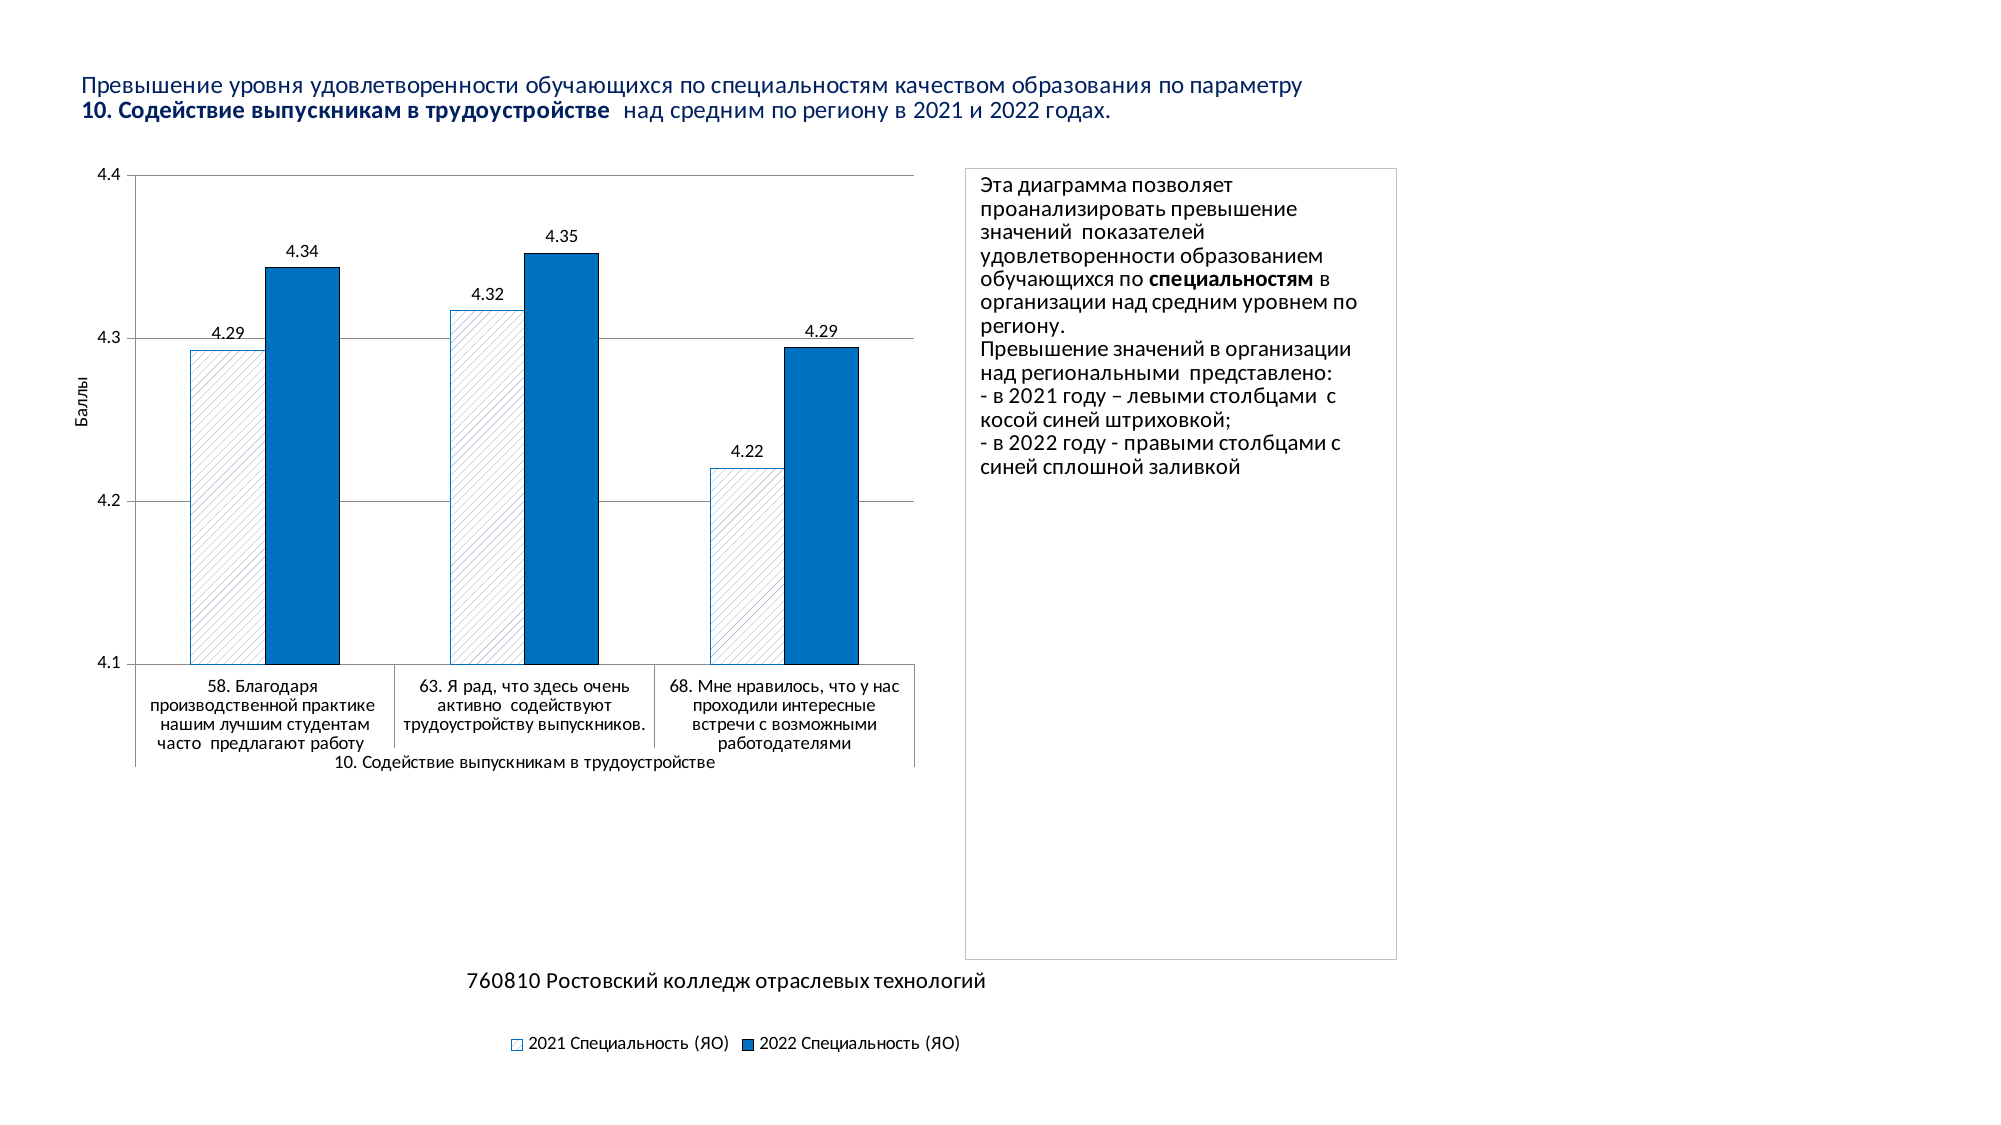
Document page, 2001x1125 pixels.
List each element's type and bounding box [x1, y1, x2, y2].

chart [59, 58, 1414, 1061]
